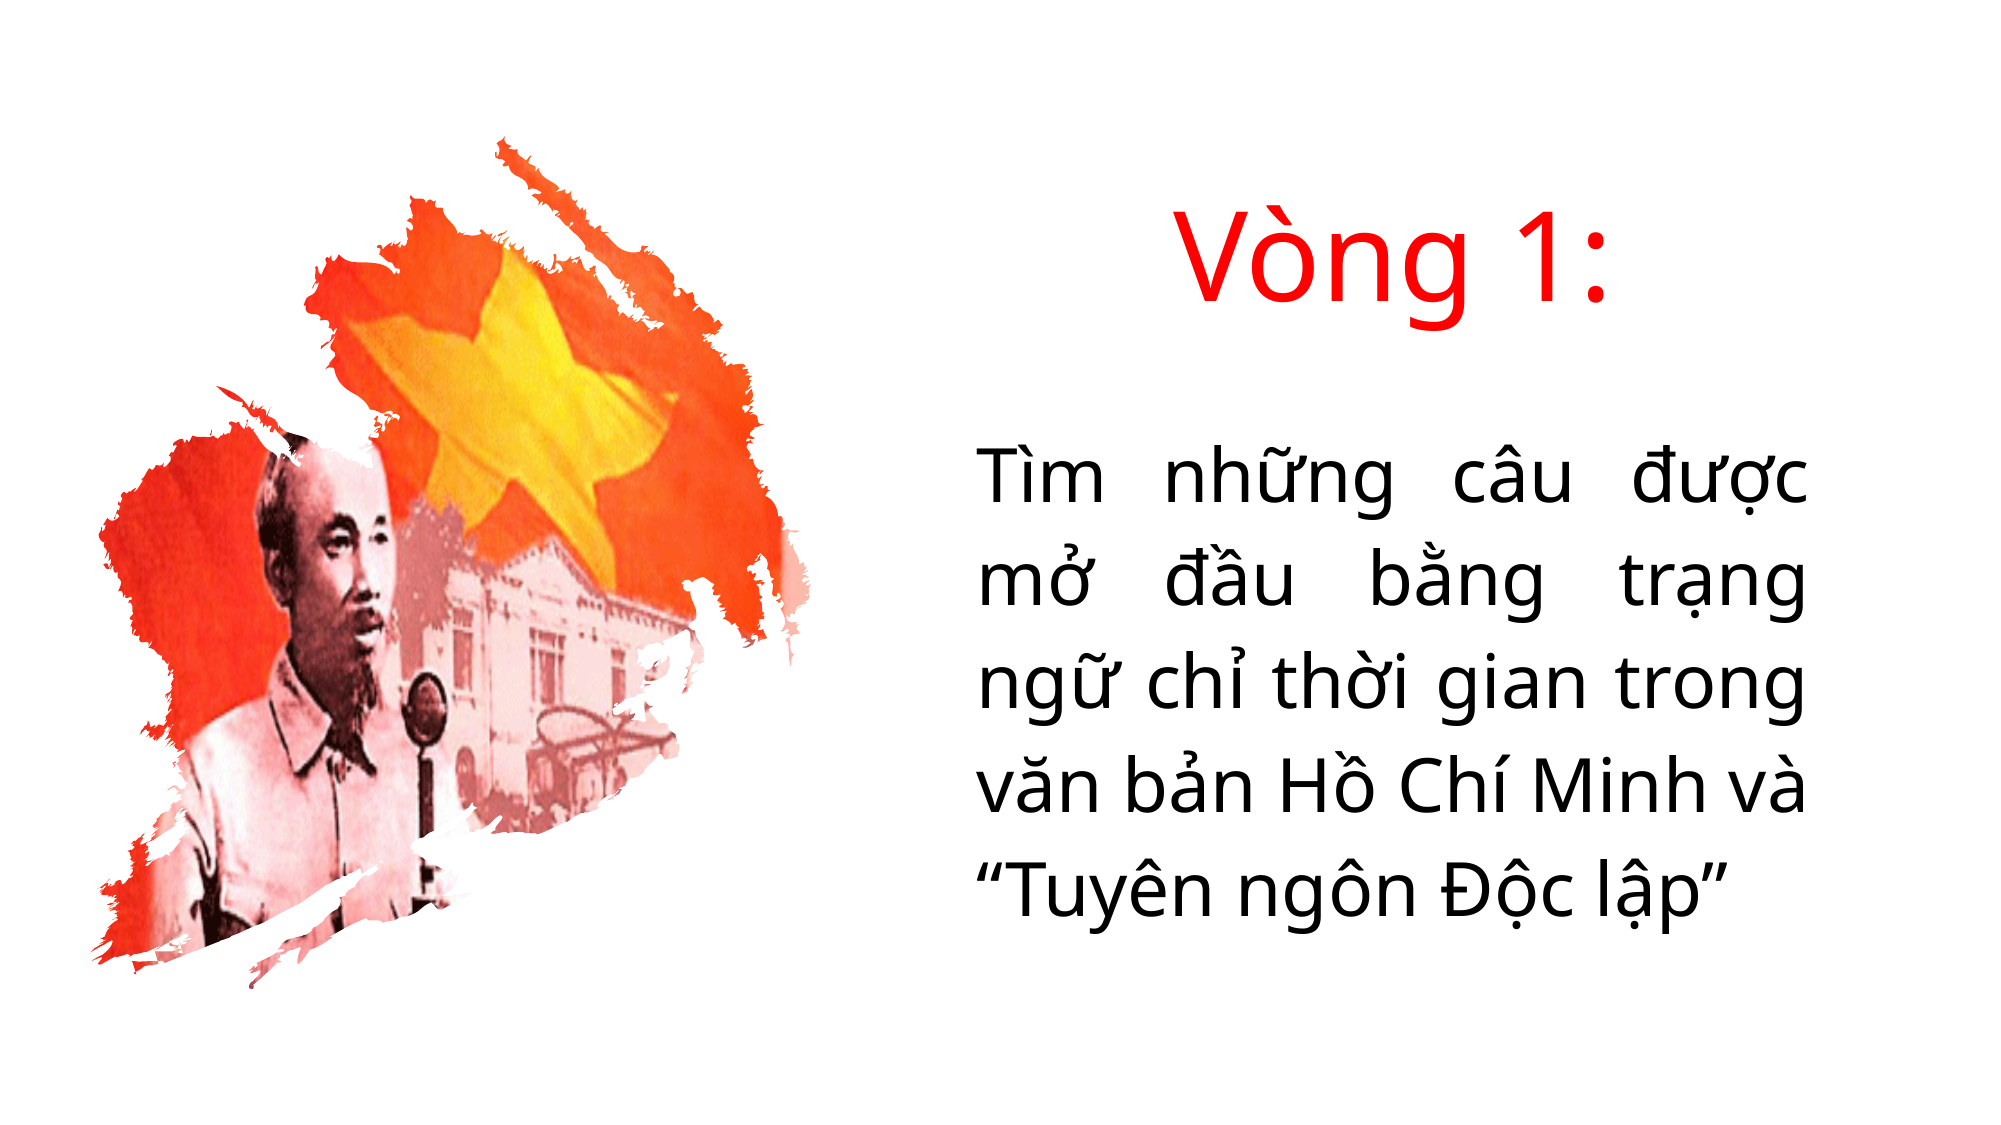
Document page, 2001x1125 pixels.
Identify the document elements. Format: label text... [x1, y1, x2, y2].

picture [90, 135, 812, 990]
text_box Vòng 1: [876, 168, 1910, 334]
text_box Tìm những câu được mở đầu bằng trạng ngữ chỉ thời gian trong văn bản Hồ Chí Minh và “Tuyên ngôn Độc lập” [962, 406, 1825, 939]
